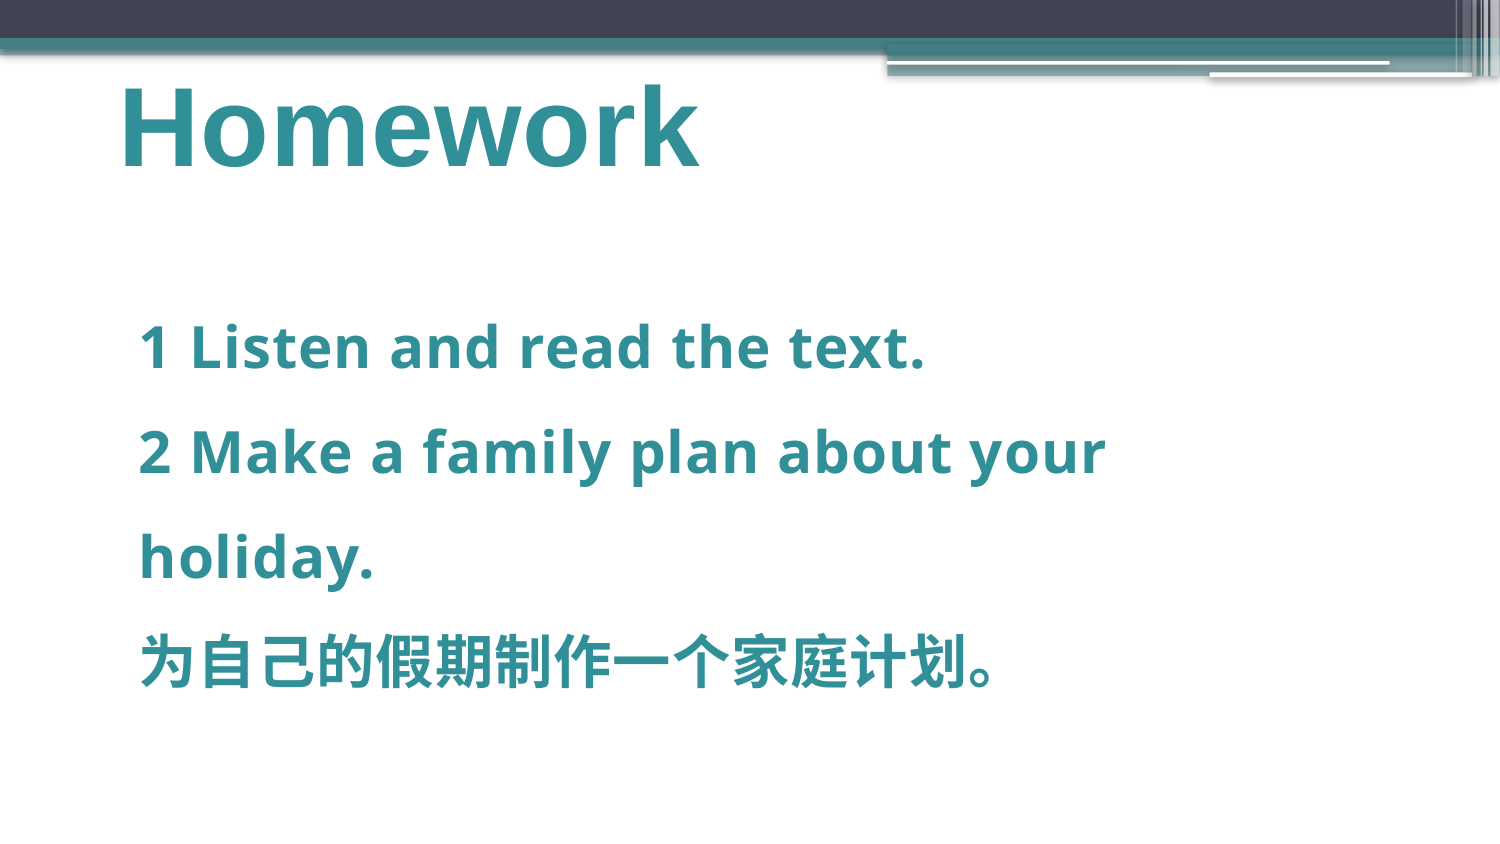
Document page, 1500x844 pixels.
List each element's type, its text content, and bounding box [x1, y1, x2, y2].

text_box Homework [103, 46, 716, 197]
text_box 1 Listen and read the text. 2 Make a family plan about your holiday. 为自己的假期制作一个家庭计划。 [123, 268, 1365, 703]
